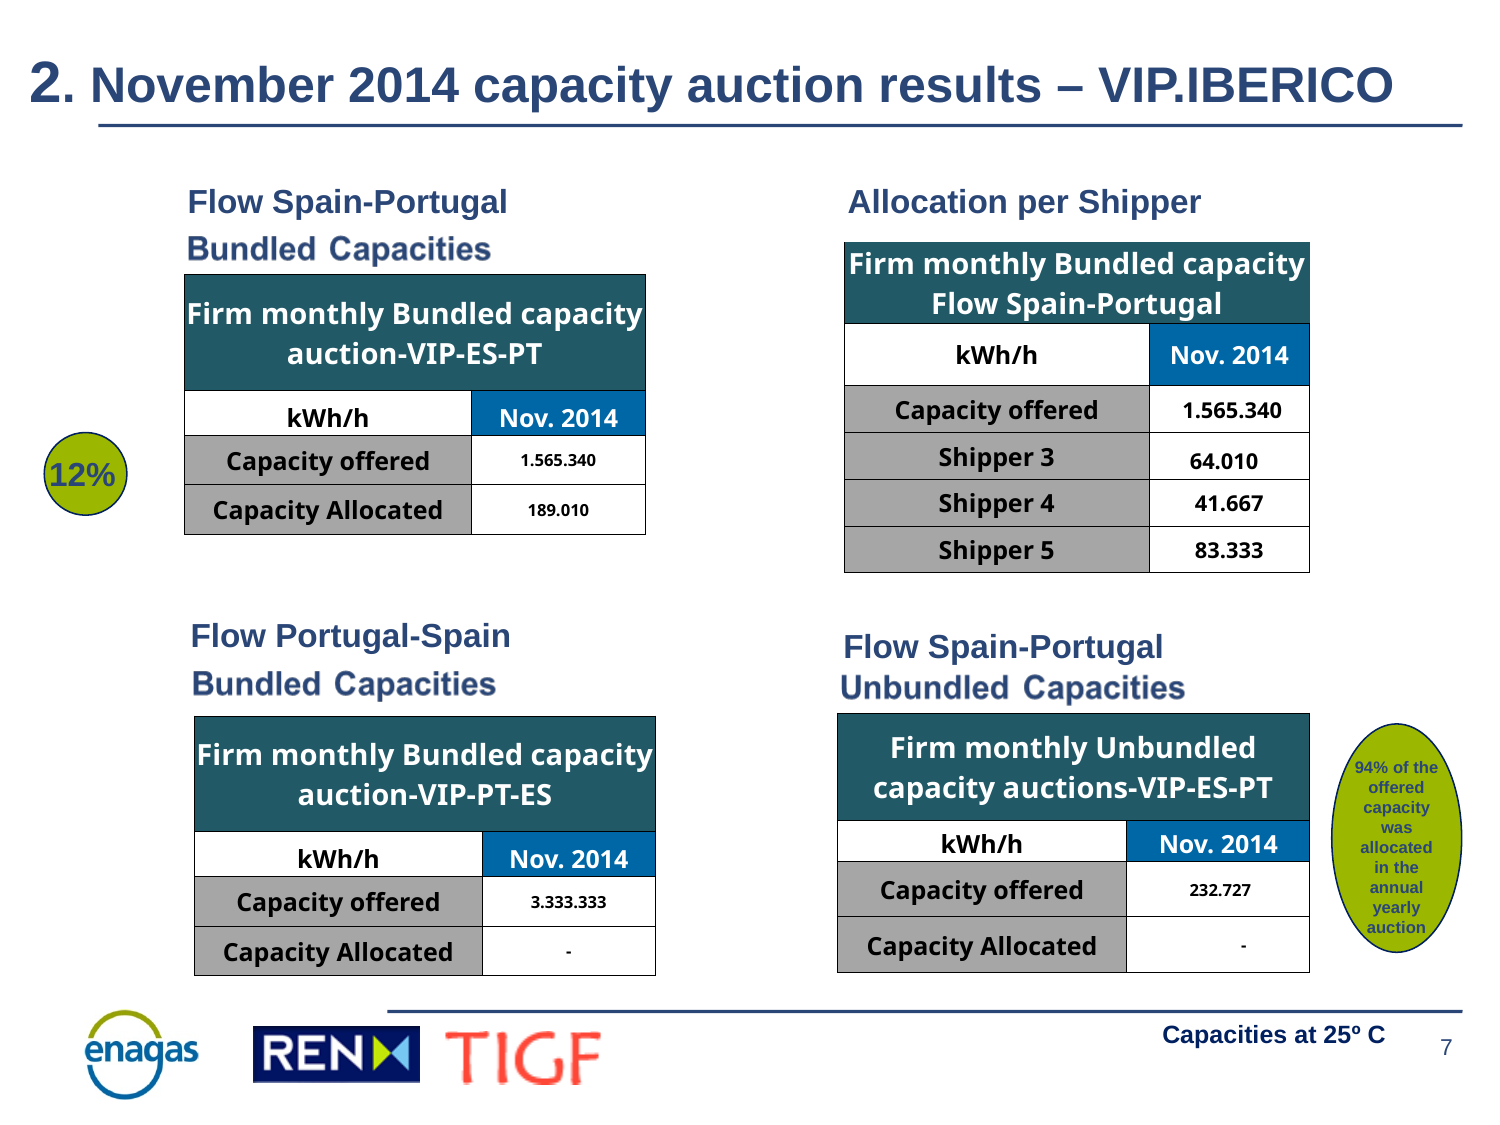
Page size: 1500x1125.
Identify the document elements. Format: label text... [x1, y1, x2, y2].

table_cell Shipper 4 [845, 480, 1149, 526]
text_box [55, 432, 116, 446]
table_cell - [483, 927, 655, 975]
table_cell Nov. 2014 [472, 391, 645, 435]
picture [442, 1031, 611, 1085]
table_cell 1.565.340 [472, 436, 645, 484]
text_box Flow Portugal-Spain [175, 607, 840, 651]
table_cell 1.565.340 [1150, 386, 1309, 432]
table_cell kWh/h [838, 821, 1126, 861]
table_cell Capacity offered [185, 436, 471, 484]
table_cell Nov. 2014 [1150, 324, 1309, 385]
table_header Firm monthly Bundled capacity Flow Spain-Portugal [845, 242, 1310, 323]
picture [253, 1026, 420, 1083]
text_box [54, 501, 117, 516]
text_box Flow Spain-Portugal [172, 172, 832, 216]
table_cell Capacity Allocated [838, 917, 1126, 972]
table_cell Nov. 2014 [1127, 821, 1309, 861]
table_cell Capacity offered [195, 877, 482, 926]
picture [170, 652, 1500, 729]
table_cell kWh/h [185, 391, 471, 435]
table_cell 83.333 [1150, 527, 1309, 572]
table_cell 64.010 [1150, 433, 1309, 479]
table_cell Shipper 5 [845, 527, 1149, 572]
table_cell Nov. 2014 [483, 832, 655, 876]
text_box Flow Spain-Portugal [828, 617, 1493, 655]
text_box Capacities at 25º C [1147, 1011, 1401, 1057]
table_cell Capacity Allocated [185, 485, 471, 534]
table_header Firm monthly Bundled capacity auction-VIP-ES-PT [185, 297, 645, 390]
table_cell 3.333.333 [483, 877, 655, 926]
text_box 94% of the offered capacity was allocated in the annual yearly auction [1331, 736, 1462, 953]
table_cell 232.727 [1127, 862, 1309, 916]
table_cell kWh/h [195, 832, 482, 876]
table_header Firm monthly Bundled capacity auction-VIP-PT-ES [195, 733, 655, 831]
picture [84, 1009, 199, 1100]
text_box Allocation per Shipper [832, 172, 1497, 228]
table_header Firm monthly Unbundled capacity auctions-VIP-ES-PT [838, 736, 1309, 820]
title 2. November 2014 capacity auction results – VIP.IBERICO [29, 54, 1482, 115]
table_cell 189.010 [472, 485, 645, 534]
table_cell - [1127, 917, 1309, 972]
table_cell Capacity offered [838, 862, 1126, 916]
table_cell 41.667 [1150, 480, 1309, 526]
table_cell kWh/h [845, 324, 1149, 385]
picture [166, 217, 1024, 290]
table_cell Capacity Allocated [195, 927, 482, 975]
table_cell Capacity offered [845, 386, 1149, 432]
table_cell Shipper 3 [845, 433, 1149, 479]
text_box 12% [34, 446, 188, 501]
